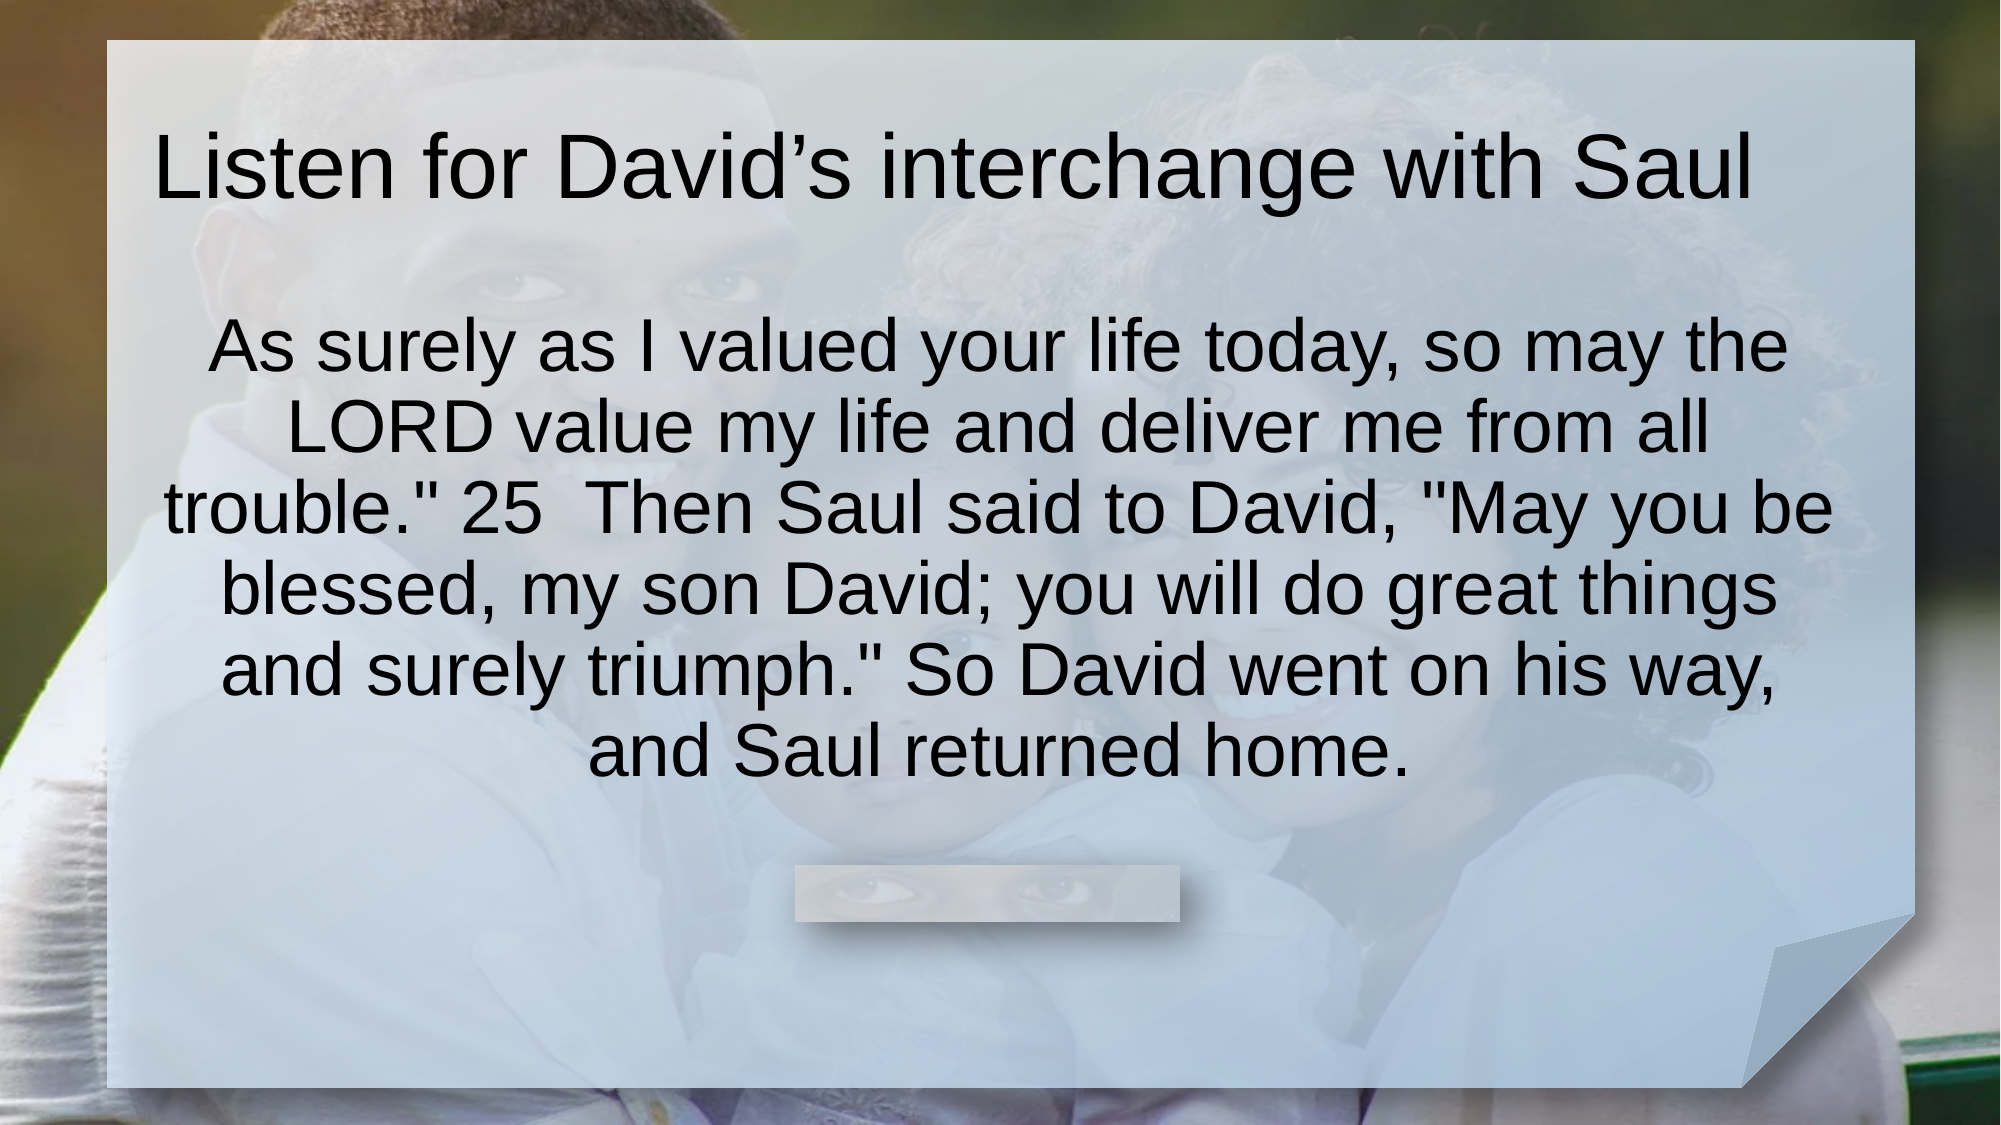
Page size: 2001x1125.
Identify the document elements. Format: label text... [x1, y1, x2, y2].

list As surely as I valued your life today, so may the LORD value my life and deliver me from all trouble." 25 Then Saul said to David, "May you be blessed, my son David; you will do great things and surely triumph." So David went on his way, and Saul returned home. [137, 299, 1863, 1014]
title Listen for David’s interchange with Saul [137, 59, 1863, 278]
picture [0, 0, 2001, 1125]
